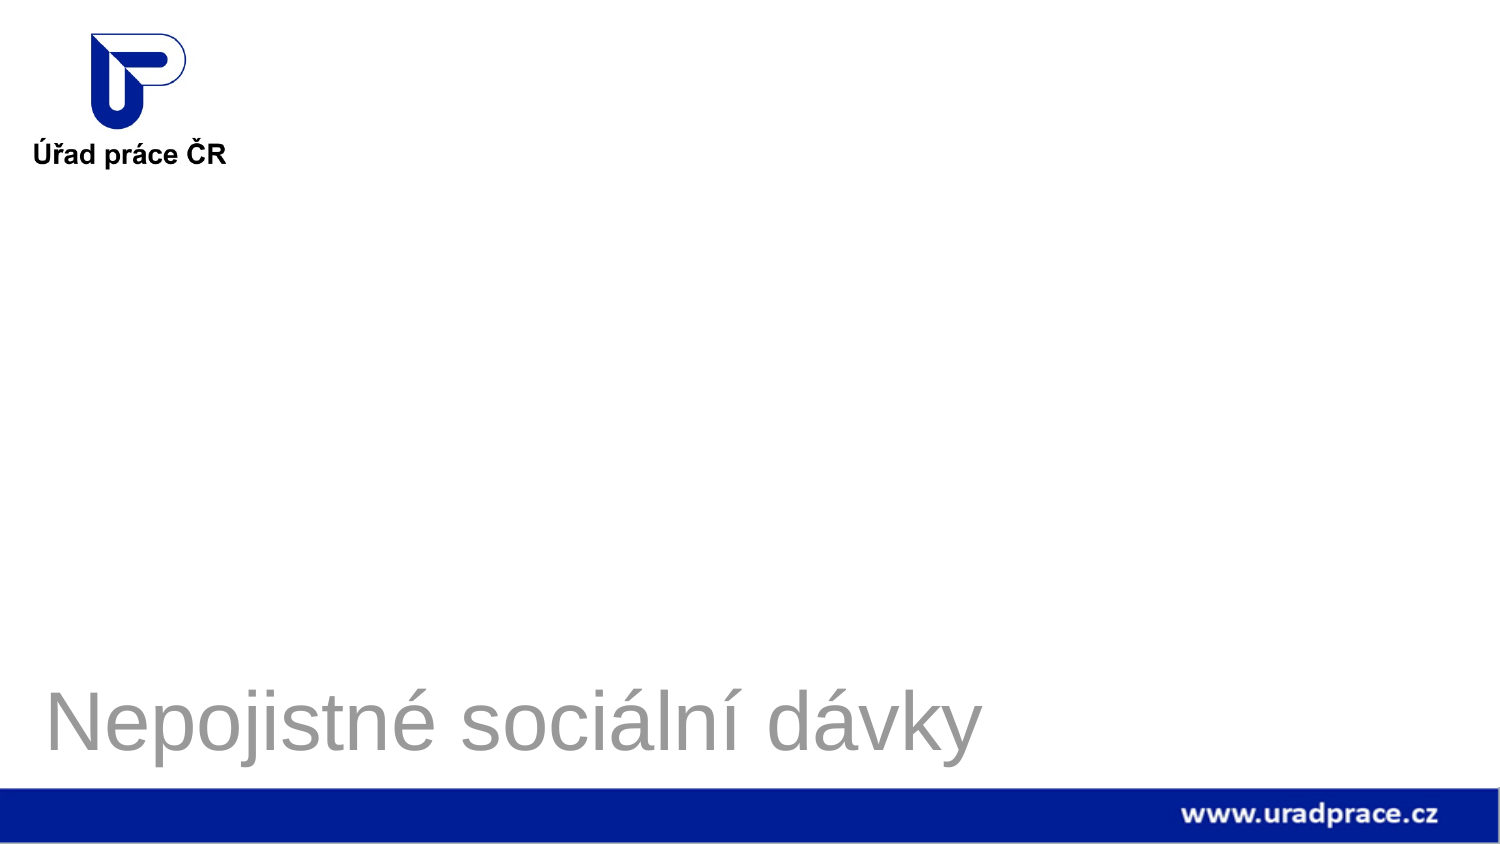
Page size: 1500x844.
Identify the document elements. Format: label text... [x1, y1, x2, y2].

picture [0, 787, 1500, 844]
picture [0, 0, 261, 198]
text_box Nepojistné sociální dávky [29, 533, 1364, 775]
